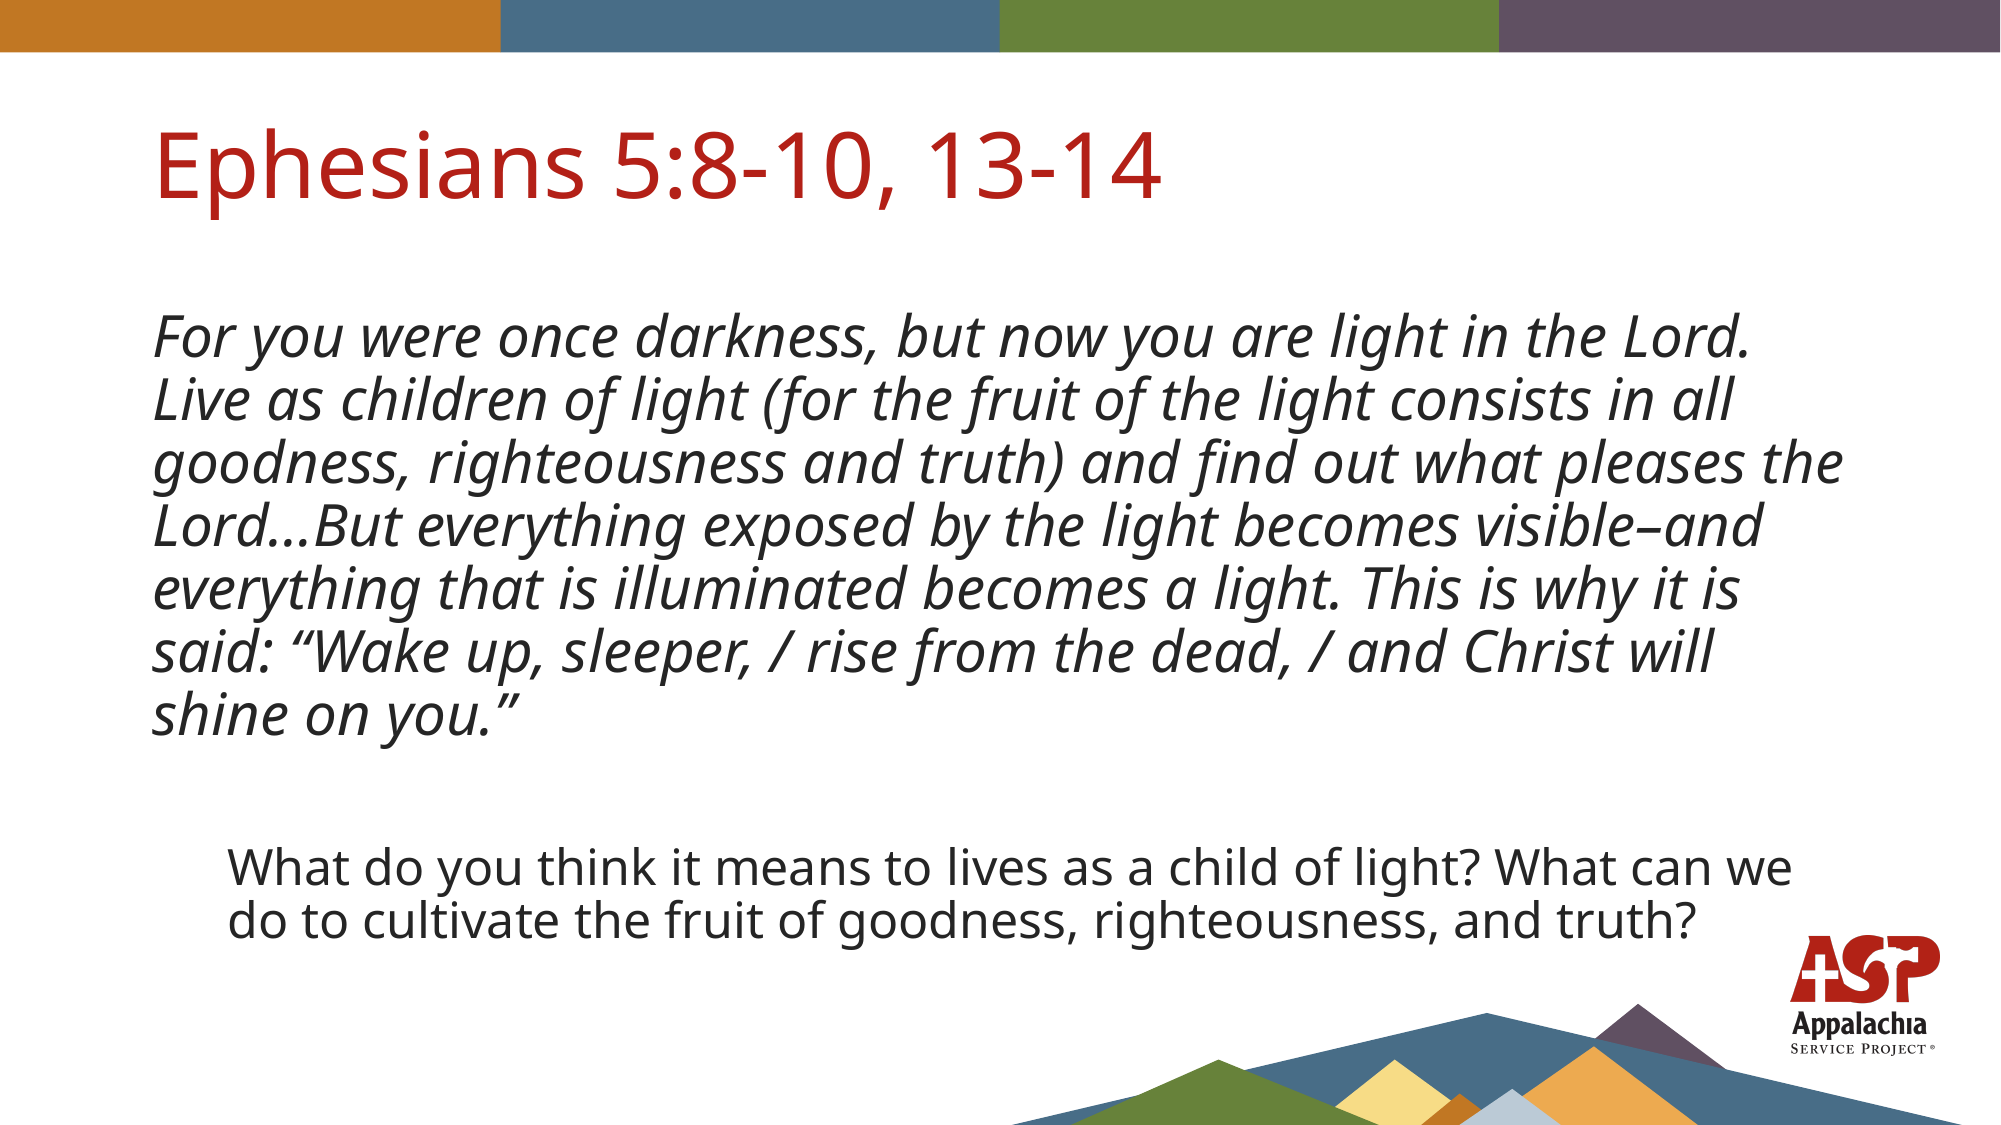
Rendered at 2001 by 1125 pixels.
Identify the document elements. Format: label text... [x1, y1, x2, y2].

list For you were once darkness, but now you are light in the Lord. Live as children of light (for the fruit of the light consists in all goodness, righteousness and truth) and find out what pleases the Lord…But everything exposed by the light becomes visible–and everything that is illuminated becomes a light. This is why it is said: “Wake up, sleeper, / rise from the dead, / and Christ will shine on you.” What do you think it means to lives as a child of light? What can we do to cultivate the fruit of goodness, righteousness, and truth? [137, 299, 1863, 1014]
title Ephesians 5:8-10, 13-14 [137, 59, 1863, 278]
picture [1790, 935, 1940, 1056]
